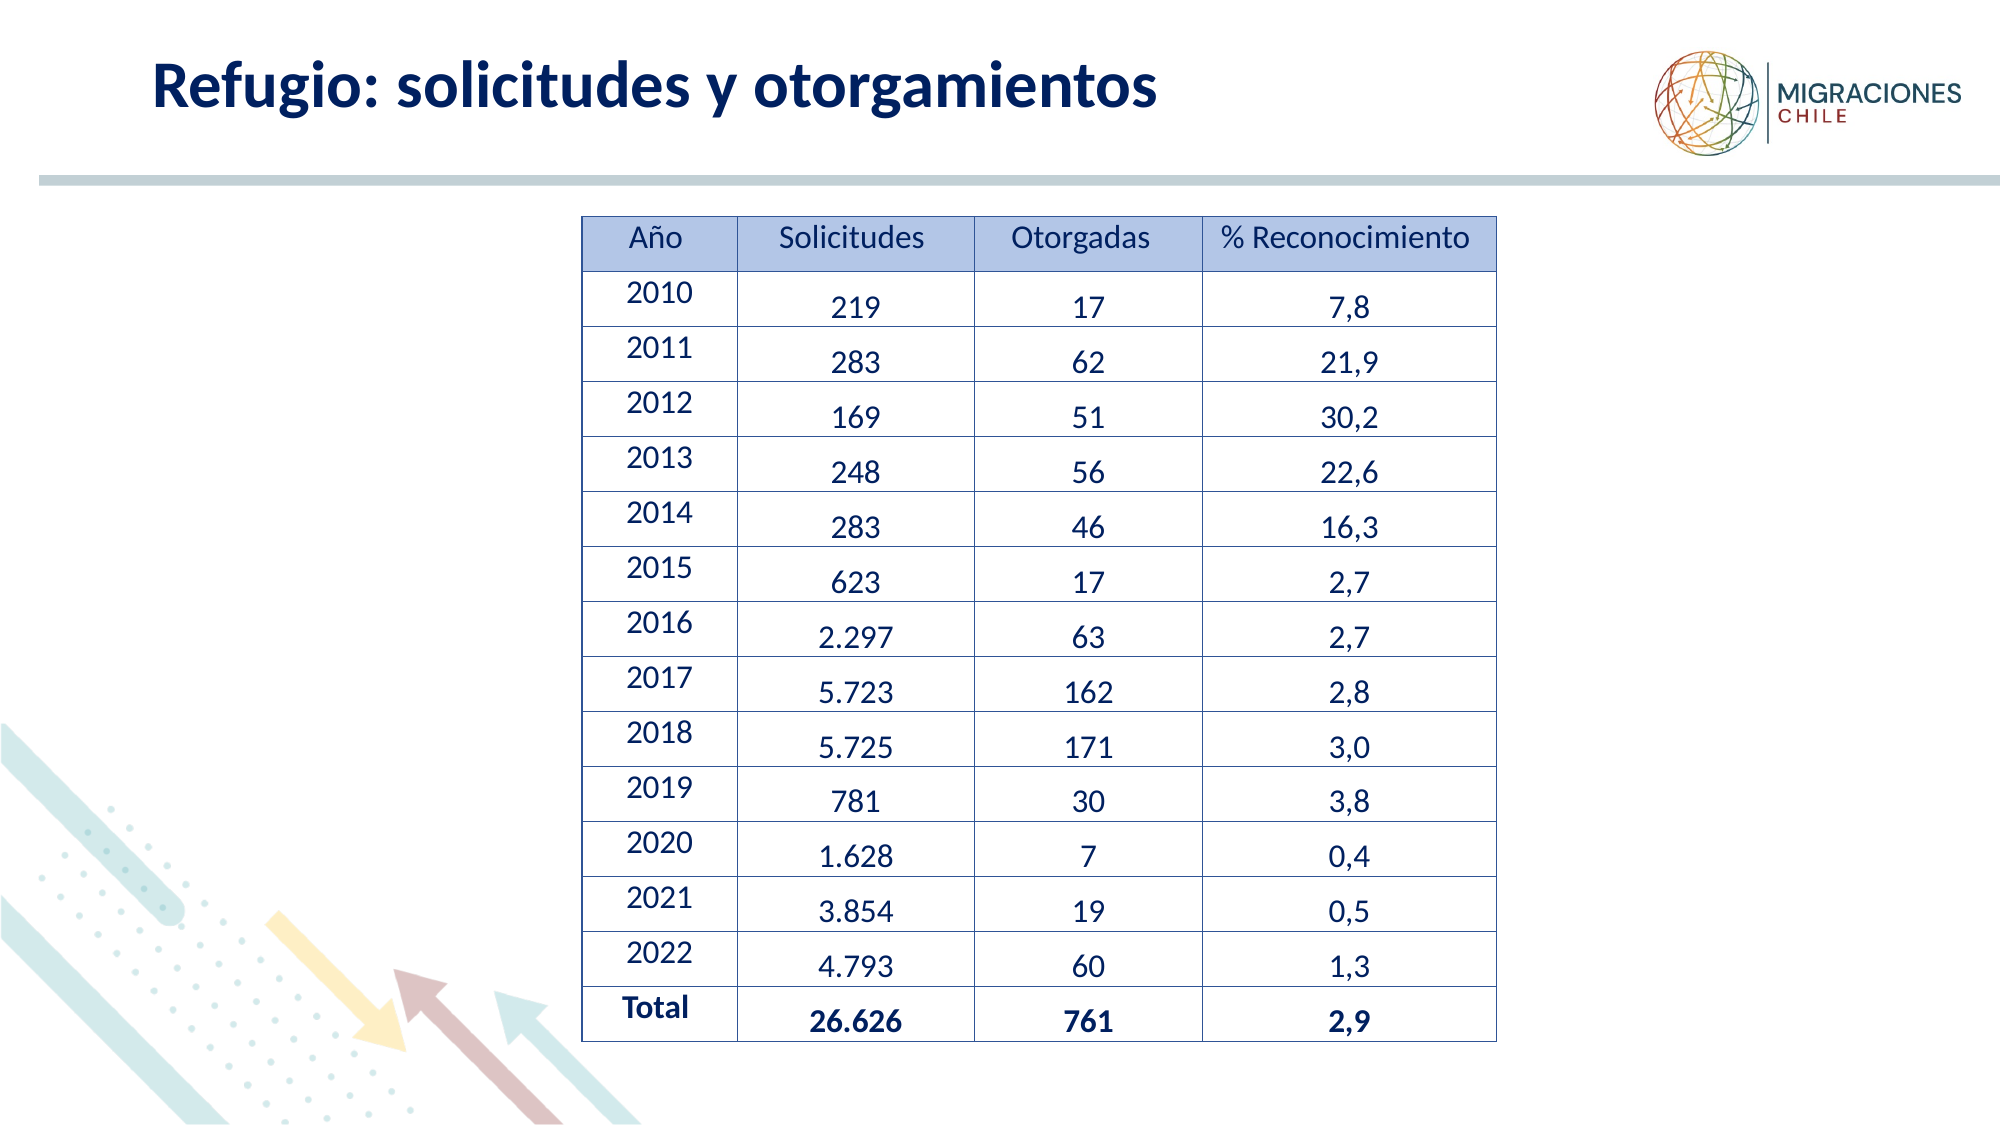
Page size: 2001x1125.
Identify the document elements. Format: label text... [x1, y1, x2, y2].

picture [1653, 47, 1961, 159]
picture [0, 714, 642, 1125]
table_cell 16,3 [1203, 492, 1496, 546]
table_cell 63 [975, 602, 1202, 656]
table_cell 2017 [583, 657, 737, 711]
table_cell 3.854 [738, 877, 974, 931]
table_cell 17 [975, 547, 1202, 601]
table_cell 30 [975, 767, 1202, 821]
table_cell 2010 [583, 272, 737, 326]
table_cell 169 [738, 382, 974, 436]
table_cell 7 [975, 822, 1202, 876]
table_cell 623 [738, 547, 974, 601]
table_cell 162 [975, 657, 1202, 711]
table_cell 248 [738, 437, 974, 491]
table_cell 283 [738, 492, 974, 546]
text_box Refugio: solicitudes y otorgamientos [137, 14, 1261, 158]
table_cell 1,3 [1203, 932, 1496, 986]
table_cell 283 [738, 327, 974, 381]
text_box [39, 175, 2000, 186]
table_cell 17 [975, 272, 1202, 326]
table_cell 2014 [583, 492, 737, 546]
table_cell 19 [975, 877, 1202, 931]
table_cell 2018 [583, 712, 737, 766]
table_cell 2020 [642, 822, 737, 876]
table_cell 2013 [583, 437, 737, 491]
table_cell 0,5 [1203, 877, 1496, 931]
table_header Otorgadas [975, 217, 1202, 271]
table_cell 2,9 [1203, 987, 1496, 1041]
table_cell 2015 [583, 547, 737, 601]
table_cell 3,8 [1203, 767, 1496, 821]
table_cell Total [642, 987, 737, 1041]
table_cell 2022 [642, 932, 737, 986]
table_cell 51 [975, 382, 1202, 436]
table_cell 56 [975, 437, 1202, 491]
table_cell 5.725 [738, 712, 974, 766]
table_cell 761 [975, 987, 1202, 1041]
table_cell 2012 [583, 382, 737, 436]
table_cell 1.628 [738, 822, 974, 876]
table_cell 0,4 [1203, 822, 1496, 876]
table_cell 781 [738, 767, 974, 821]
table_cell 2,7 [1203, 602, 1496, 656]
table_cell 2019 [642, 767, 737, 821]
table_cell 4.793 [738, 932, 974, 986]
table_cell 2016 [583, 602, 737, 656]
table_cell 2011 [583, 327, 737, 381]
table_cell 2,7 [1203, 547, 1496, 601]
table_cell 5.723 [738, 657, 974, 711]
table_header % Reconocimiento [1203, 217, 1496, 271]
table_cell 30,2 [1203, 382, 1496, 436]
table_cell 7,8 [1203, 272, 1496, 326]
table_cell 219 [738, 272, 974, 326]
table_cell 62 [975, 327, 1202, 381]
table_cell 26.626 [738, 987, 974, 1041]
table_cell 2.297 [738, 602, 974, 656]
table_cell 2,8 [1203, 657, 1496, 711]
table_header Año [583, 217, 737, 271]
table_cell 171 [975, 712, 1202, 766]
table_header Solicitudes [738, 217, 974, 271]
table_cell 3,0 [1203, 712, 1496, 766]
table_cell 2021 [642, 877, 737, 931]
table_cell 21,9 [1203, 327, 1496, 381]
text_box [427, 186, 1612, 243]
table_cell 46 [975, 492, 1202, 546]
table_cell 60 [975, 932, 1202, 986]
table_cell 22,6 [1203, 437, 1496, 491]
